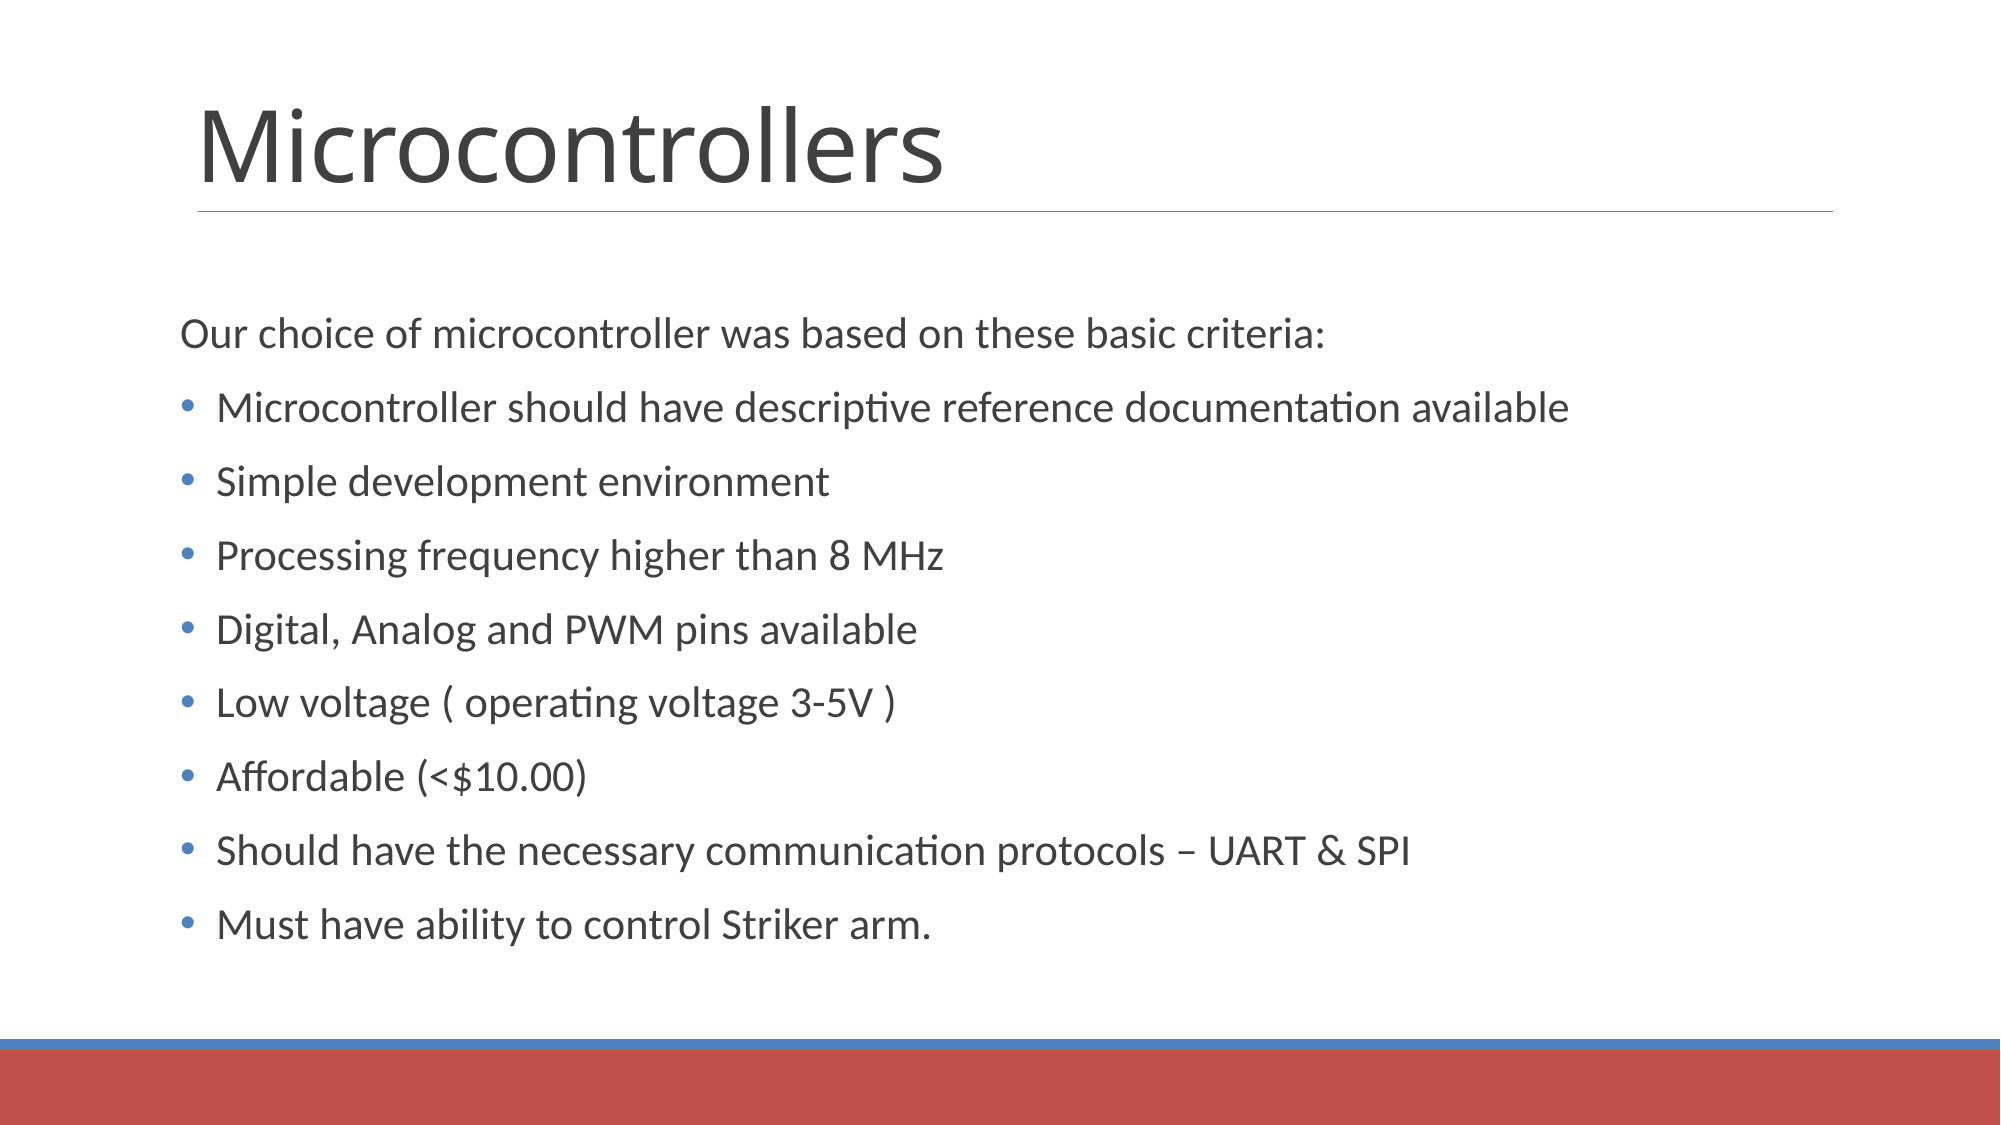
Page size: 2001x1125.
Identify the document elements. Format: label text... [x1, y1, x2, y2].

title Microcontrollers [180, 47, 1830, 210]
list Our choice of microcontroller was based on these basic criteria: Microcontroller should have descriptive reference documentation available Simple development environment Processing frequency higher than 8 MHz Digital, Analog and PWM pins available Low voltage ( operating voltage 3-5V ) Affordable (<$10.00) Should have the necessary communication protocols – UART & SPI Must have ability to control Striker arm. [180, 302, 1830, 963]
